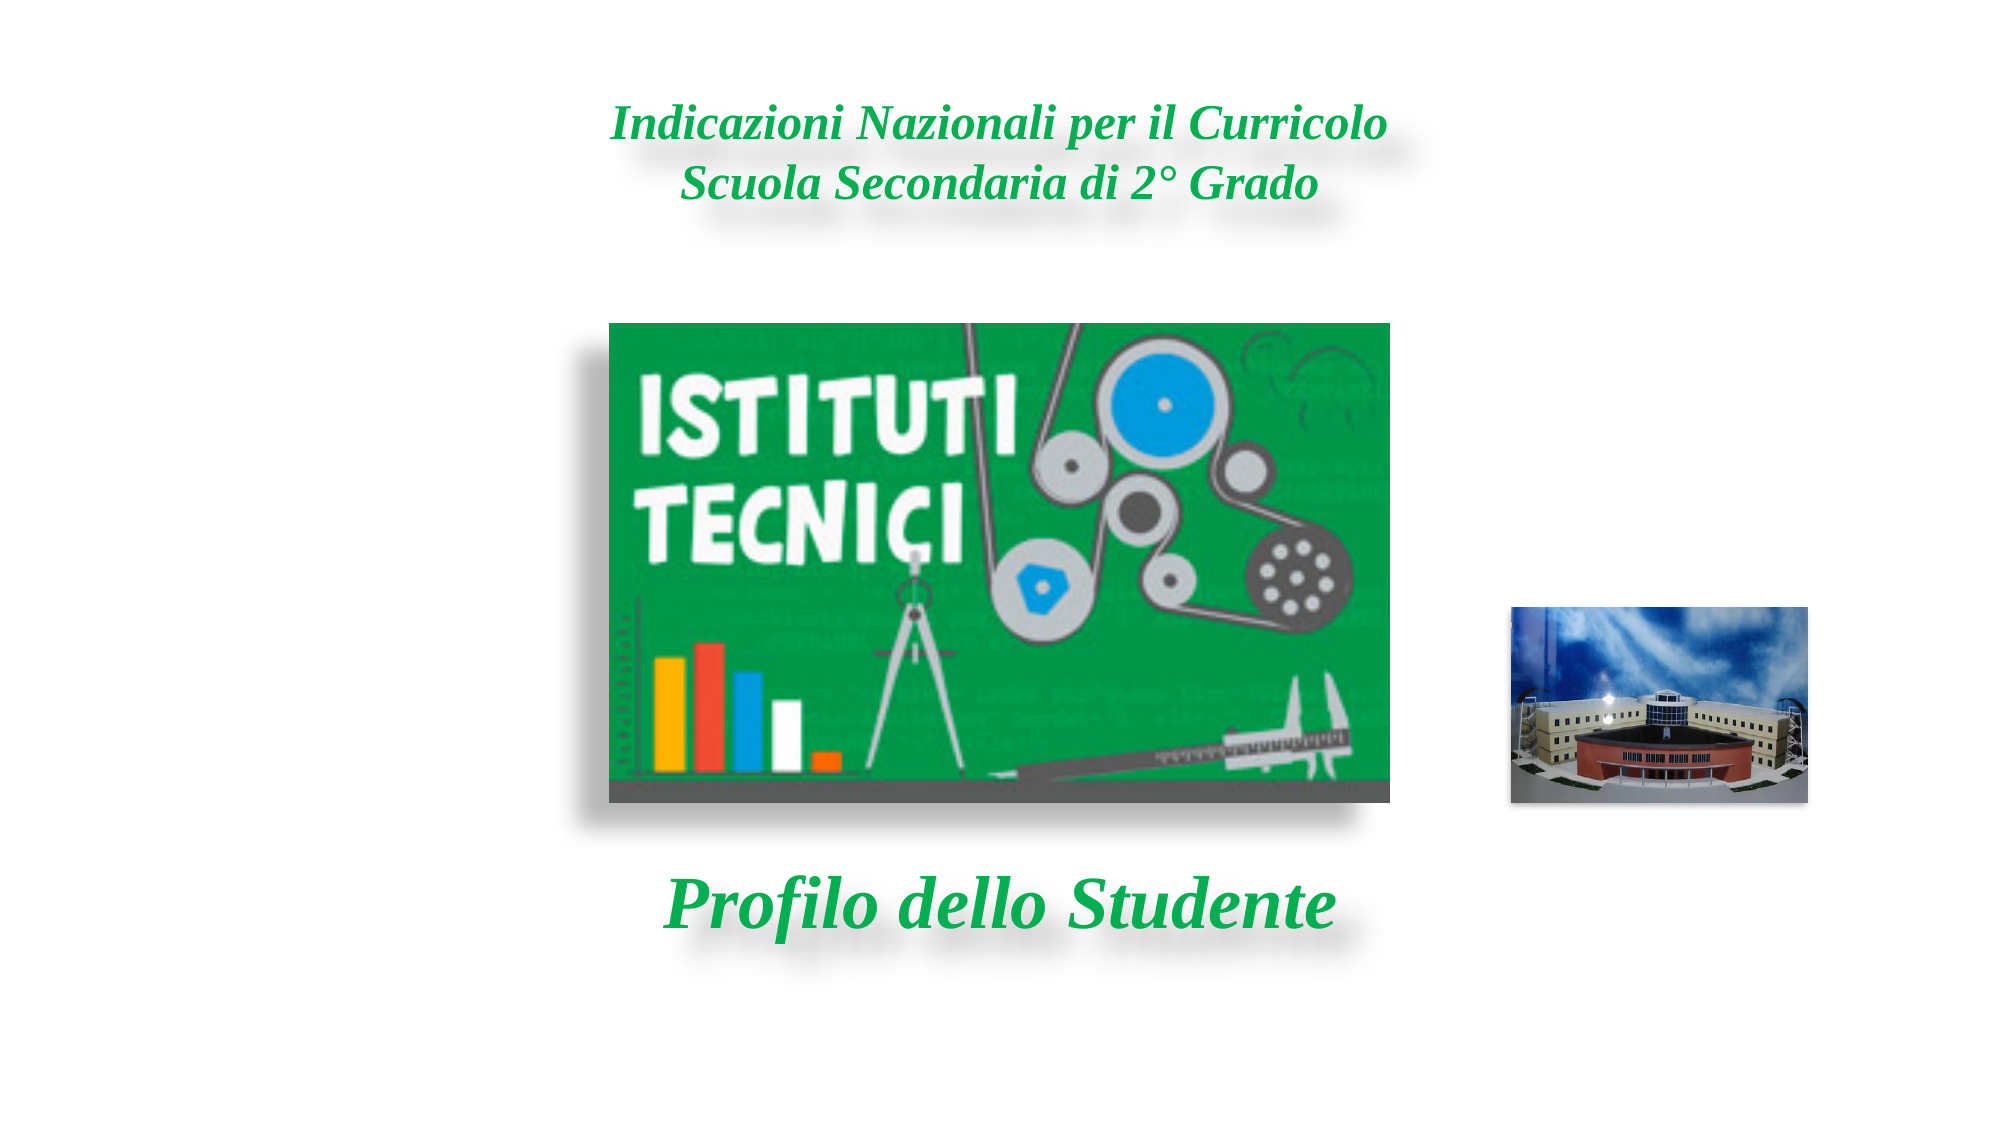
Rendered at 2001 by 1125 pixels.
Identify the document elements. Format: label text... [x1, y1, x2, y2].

text_box Profilo dello Studente [583, 845, 1418, 951]
text_box Indicazioni Nazionali per il Curricolo Scuola Secondaria di 2° Grado [385, 82, 1615, 217]
picture [609, 323, 1390, 804]
picture [1511, 607, 1808, 804]
